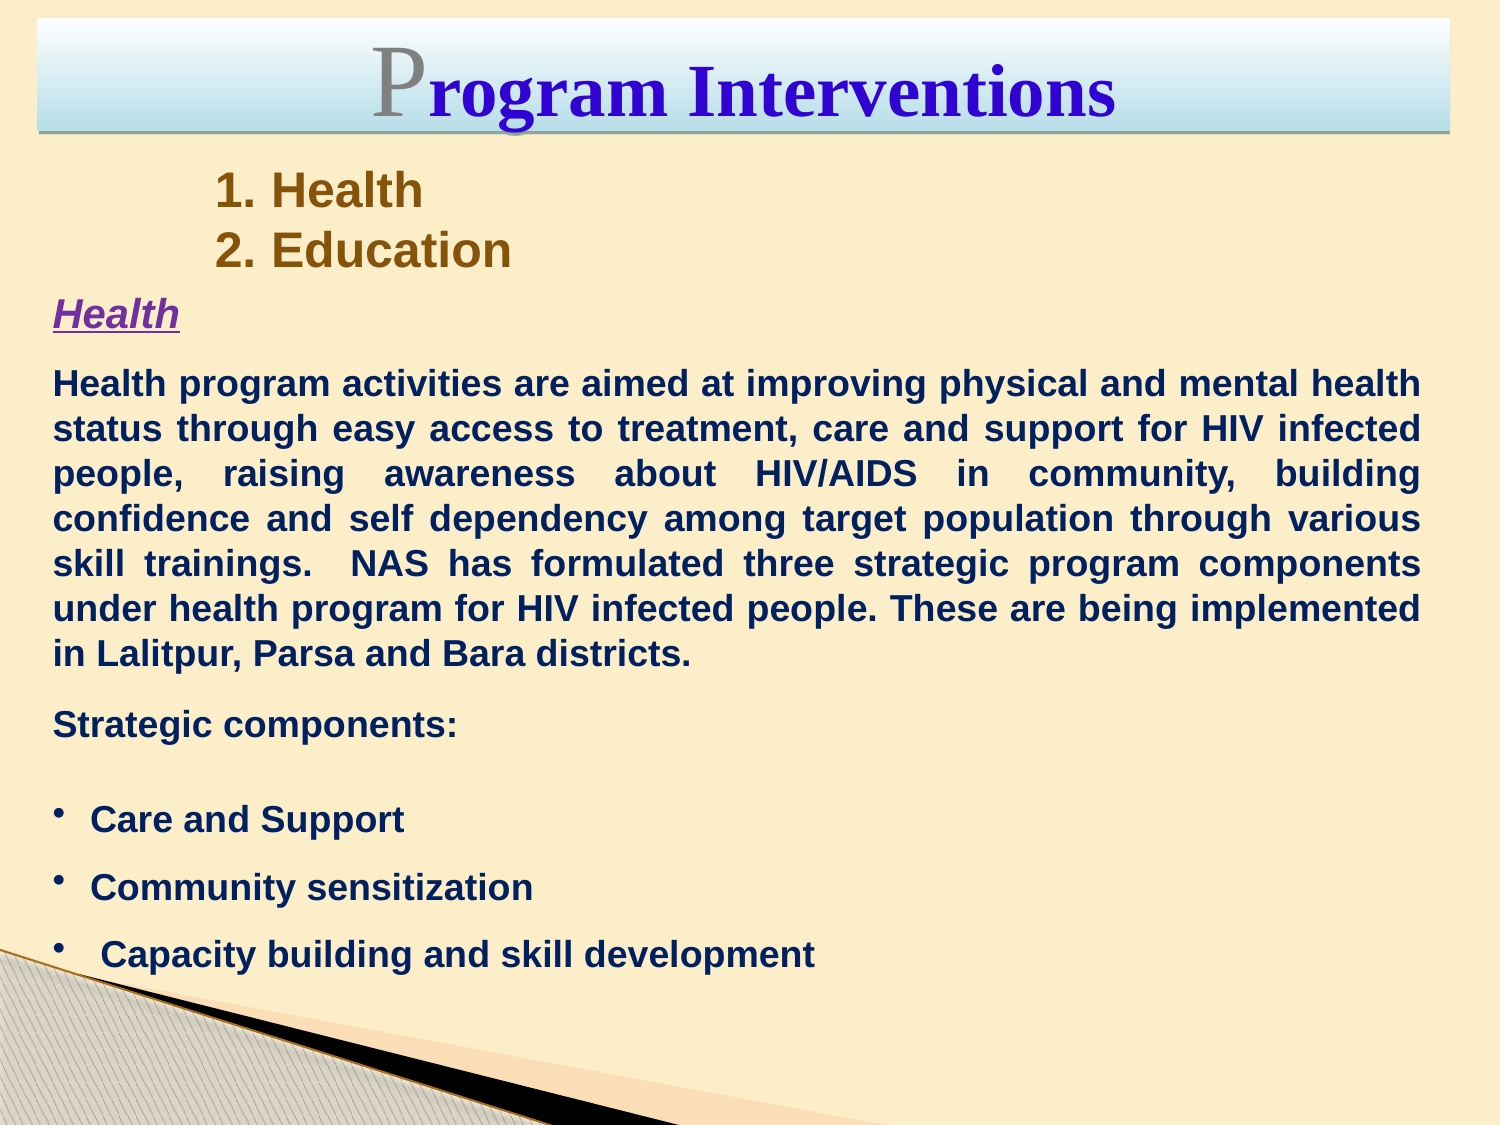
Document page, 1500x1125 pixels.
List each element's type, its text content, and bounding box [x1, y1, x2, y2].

text_box Program Interventions [37, 18, 1450, 131]
text_box Health Education [200, 149, 988, 285]
text_box Health Health program activities are aimed at improving physical and mental health status through easy access to treatment, care and support for HIV infected people, raising awareness about HIV/AIDS in community, building confidence and self dependency among target population through various skill trainings. NAS has formulated three strategic program components under health program for HIV infected people. These are being implemented in Lalitpur, Parsa and Bara districts. Strategic components: Care and Support Community sensitization Capacity building and skill development [37, 278, 1438, 983]
